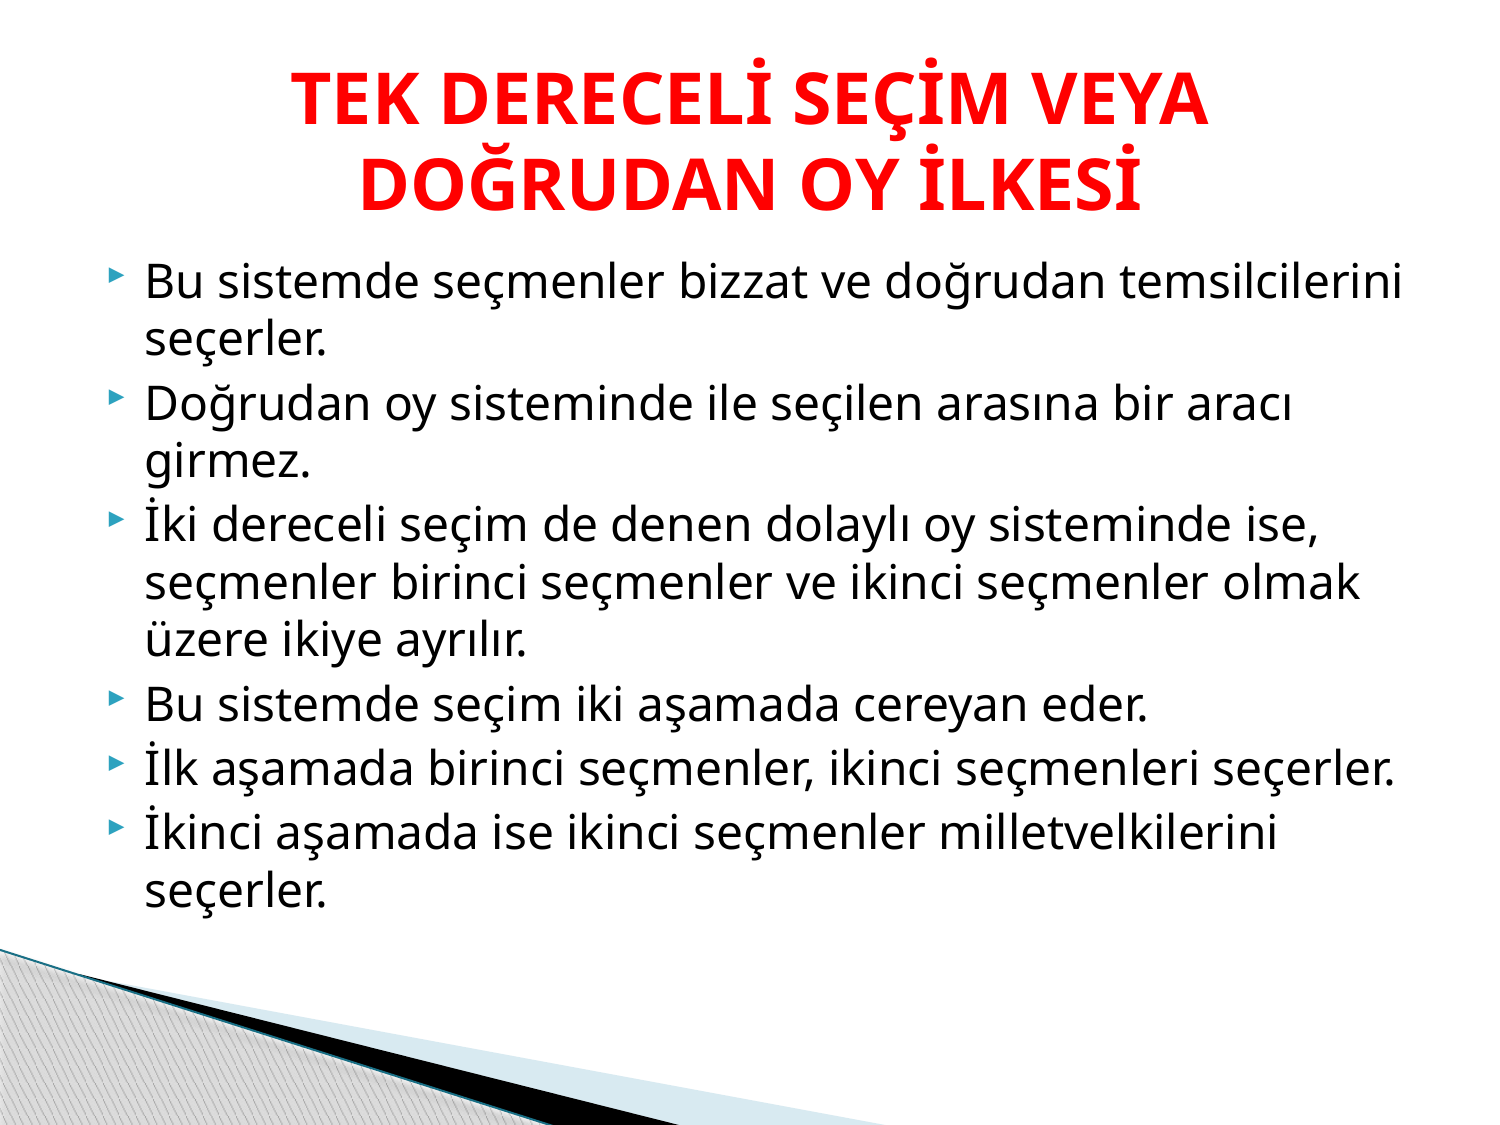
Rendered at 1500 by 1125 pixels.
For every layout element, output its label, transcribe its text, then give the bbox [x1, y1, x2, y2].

title TEK DERECELİ SEÇİM VEYA DOĞRUDAN OY İLKESİ [75, 45, 1425, 233]
list Bu sistemde seçmenler bizzat ve doğrudan temsilcilerini seçerler. Doğrudan oy sisteminde ile seçilen arasına bir aracı girmez. İki dereceli seçim de denen dolaylı oy sisteminde ise, seçmenler birinci seçmenler ve ikinci seçmenler olmak üzere ikiye ayrılır. Bu sistemde seçim iki aşamada cereyan eder. İlk aşamada birinci seçmenler, ikinci seçmenleri seçerler. İkinci aşamada ise ikinci seçmenler milletvelkilerini seçerler. [75, 243, 1425, 986]
